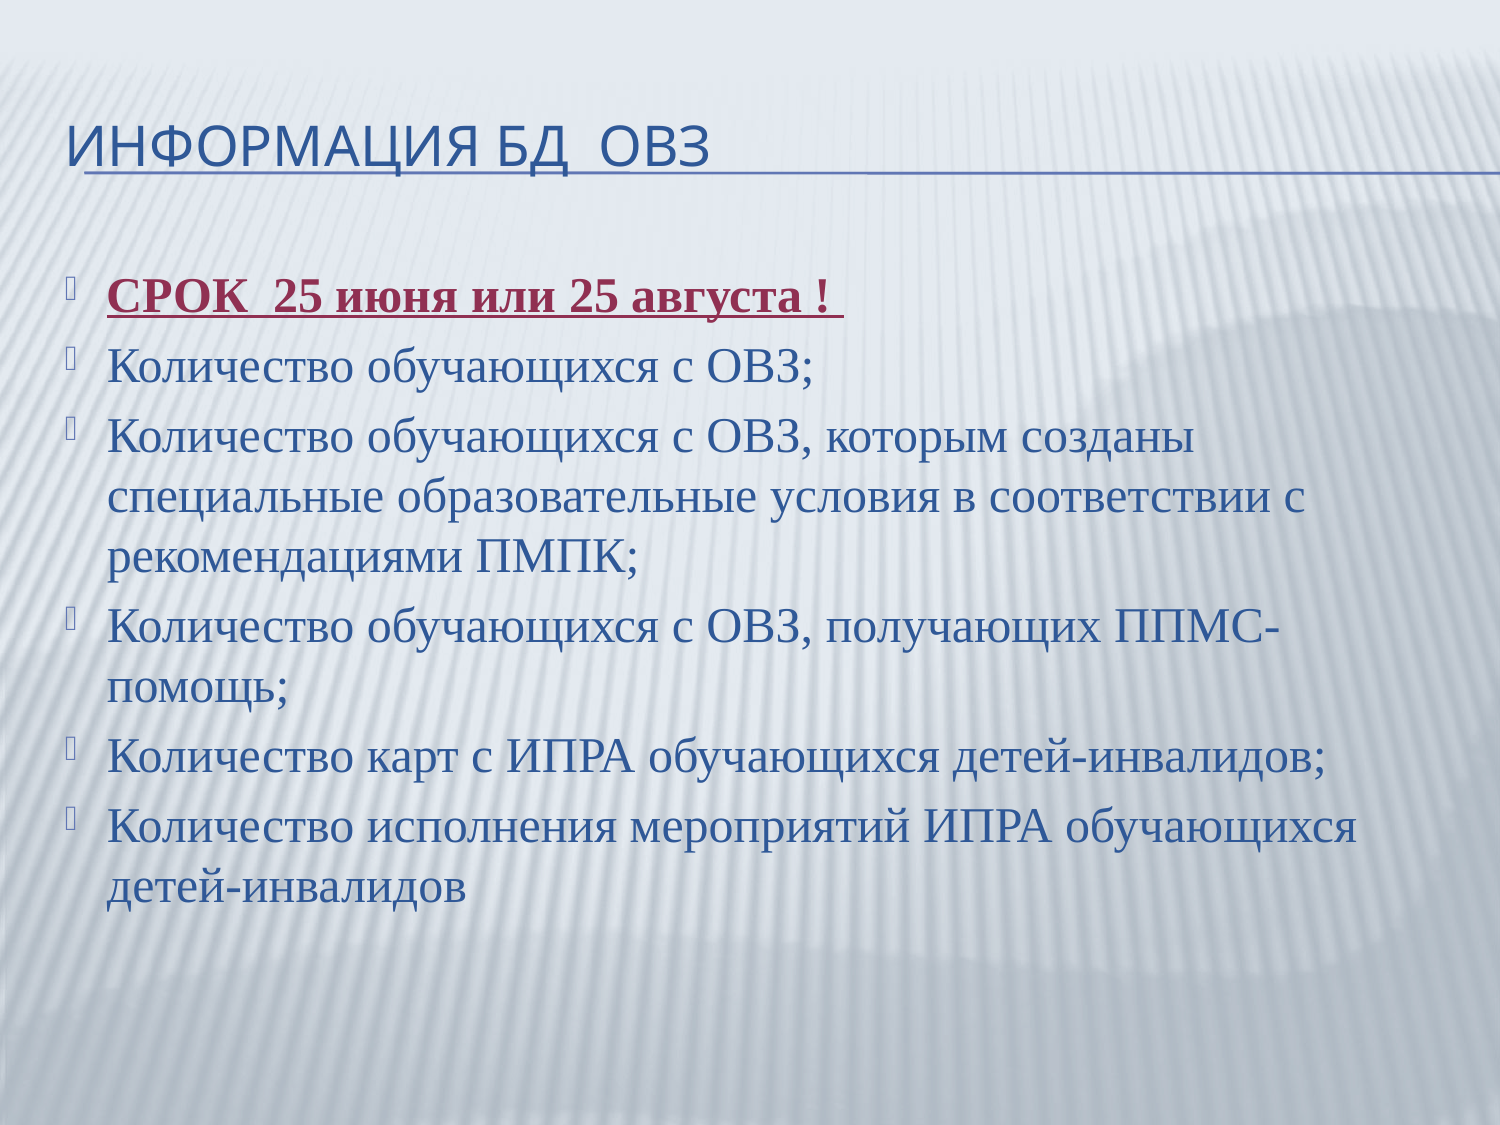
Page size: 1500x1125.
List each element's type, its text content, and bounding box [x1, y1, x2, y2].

list СРОК 25 июня или 25 августа ! Количество обучающихся с ОВЗ; Количество обучающихся с ОВЗ, которым созданы специальные образовательные условия в соответствии с рекомендациями ПМПК; Количество обучающихся с ОВЗ, получающих ППМС-помощь; Количество карт с ИПРА обучающихся детей-инвалидов; Количество исполнения мероприятий ИПРА обучающихся детей-инвалидов [50, 254, 1475, 1071]
title Информация БД ОВЗ [50, 75, 1475, 213]
